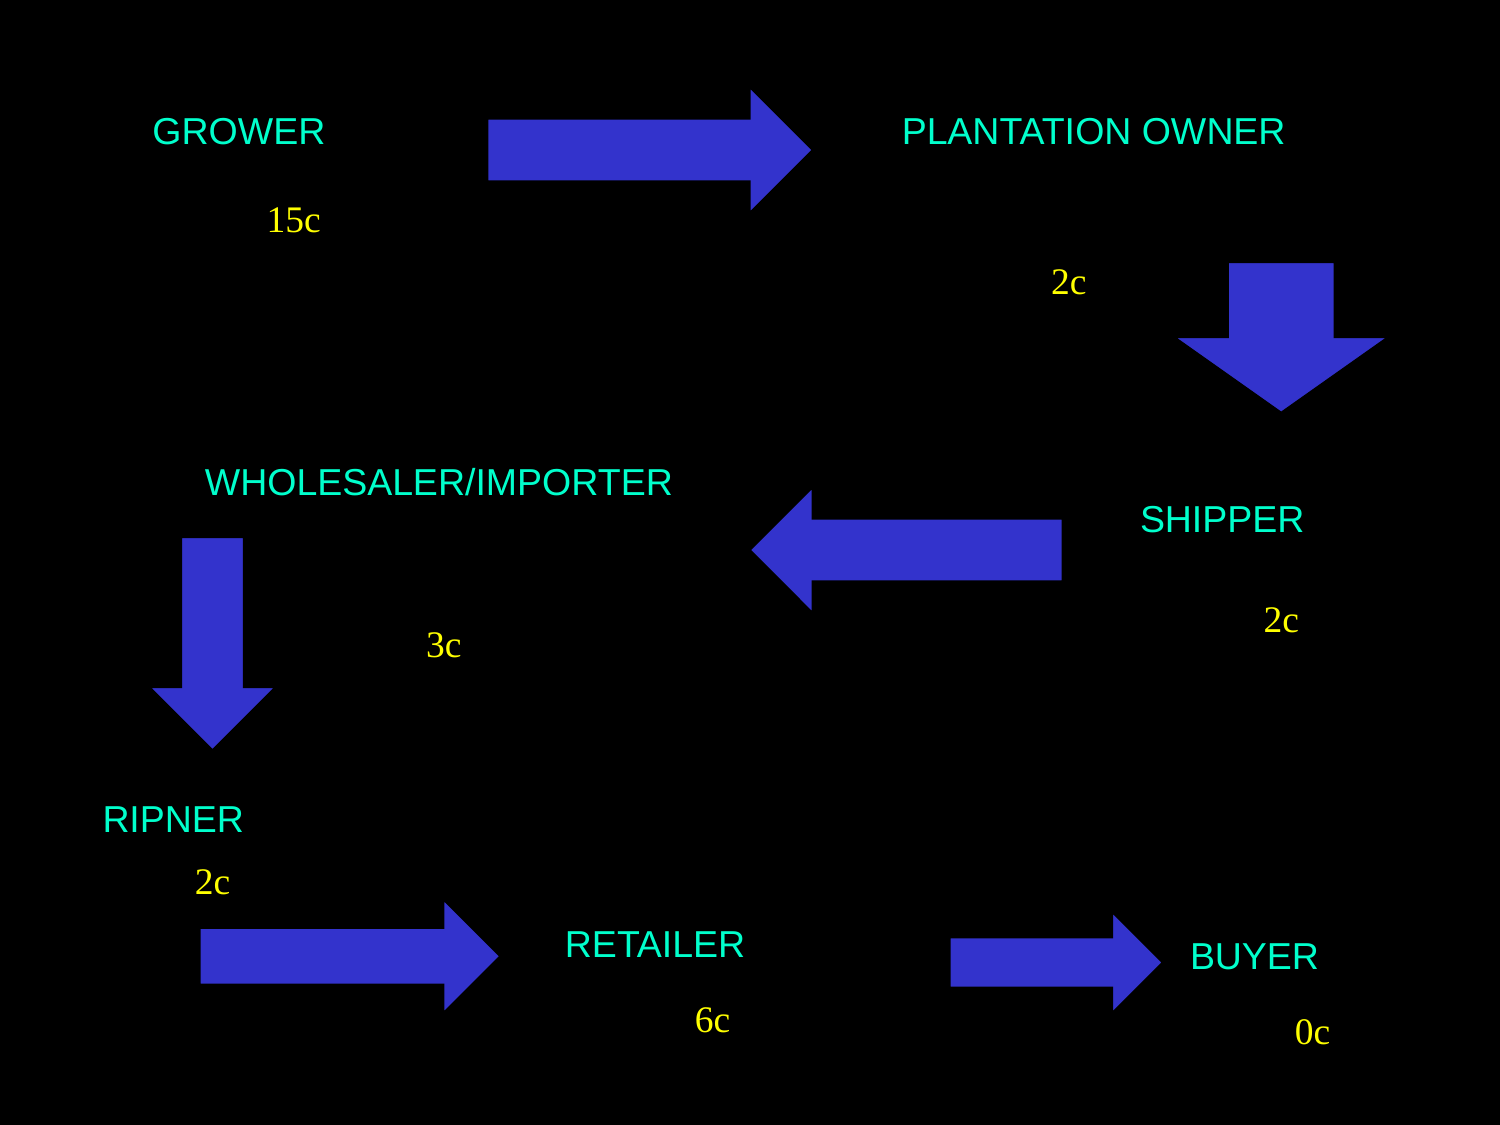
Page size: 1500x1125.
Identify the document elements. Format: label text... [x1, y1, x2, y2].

text_box BUYER [1174, 924, 1436, 1000]
text_box [1174, 262, 1388, 413]
text_box [487, 87, 813, 213]
text_box 6c [587, 987, 838, 1063]
text_box 2c [962, 249, 1175, 325]
text_box [150, 537, 276, 750]
text_box PLANTATION OWNER [812, 99, 1375, 235]
text_box 2c [1187, 587, 1375, 663]
text_box GROWER [137, 99, 456, 235]
text_box 0c [1224, 999, 1400, 1075]
text_box 3c [324, 612, 563, 688]
text_box 15c [200, 187, 388, 263]
text_box 2c [137, 849, 288, 925]
text_box SHIPPER [1125, 487, 1422, 563]
text_box [199, 900, 500, 1013]
text_box RETAILER [549, 912, 906, 988]
text_box [949, 912, 1163, 1013]
text_box [749, 487, 1063, 613]
text_box RIPNER [87, 787, 341, 863]
text_box WHOLESALER/IMPORTER [174, 449, 704, 585]
